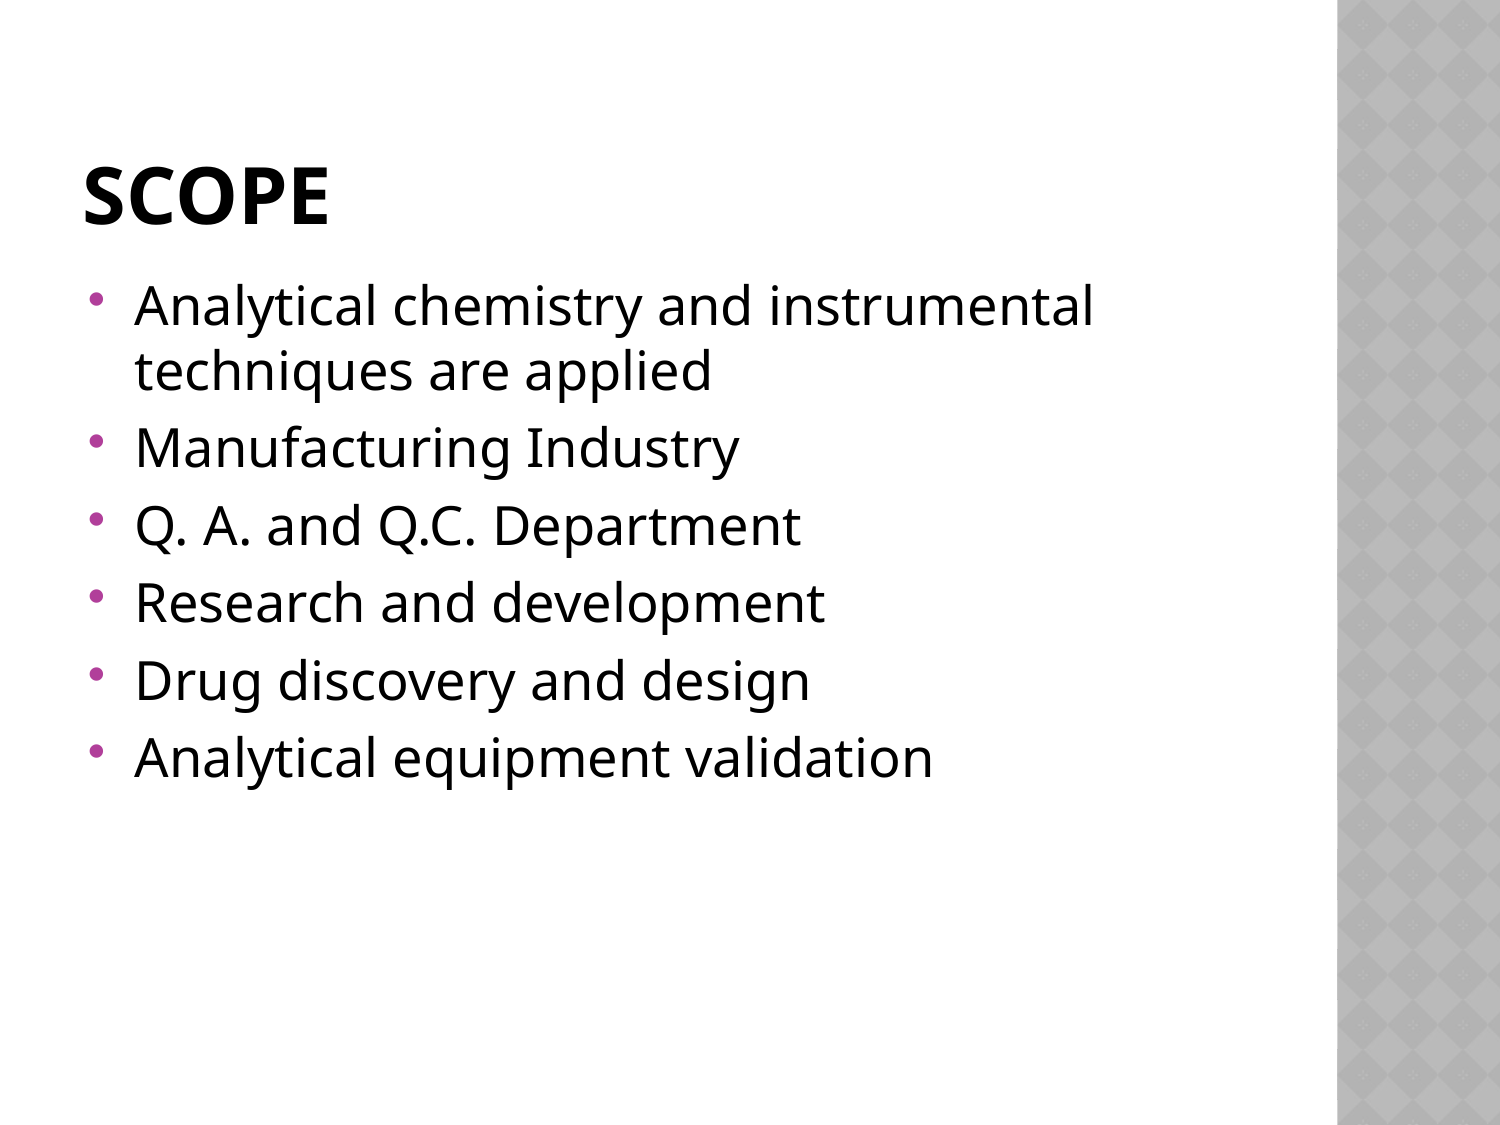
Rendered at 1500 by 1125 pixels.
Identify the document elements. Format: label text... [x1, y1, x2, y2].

title Scope [75, 52, 1263, 240]
list Analytical chemistry and instrumental techniques are applied Manufacturing Industry Q. A. and Q.C. Department Research and development Drug discovery and design Analytical equipment validation [75, 264, 1263, 1059]
